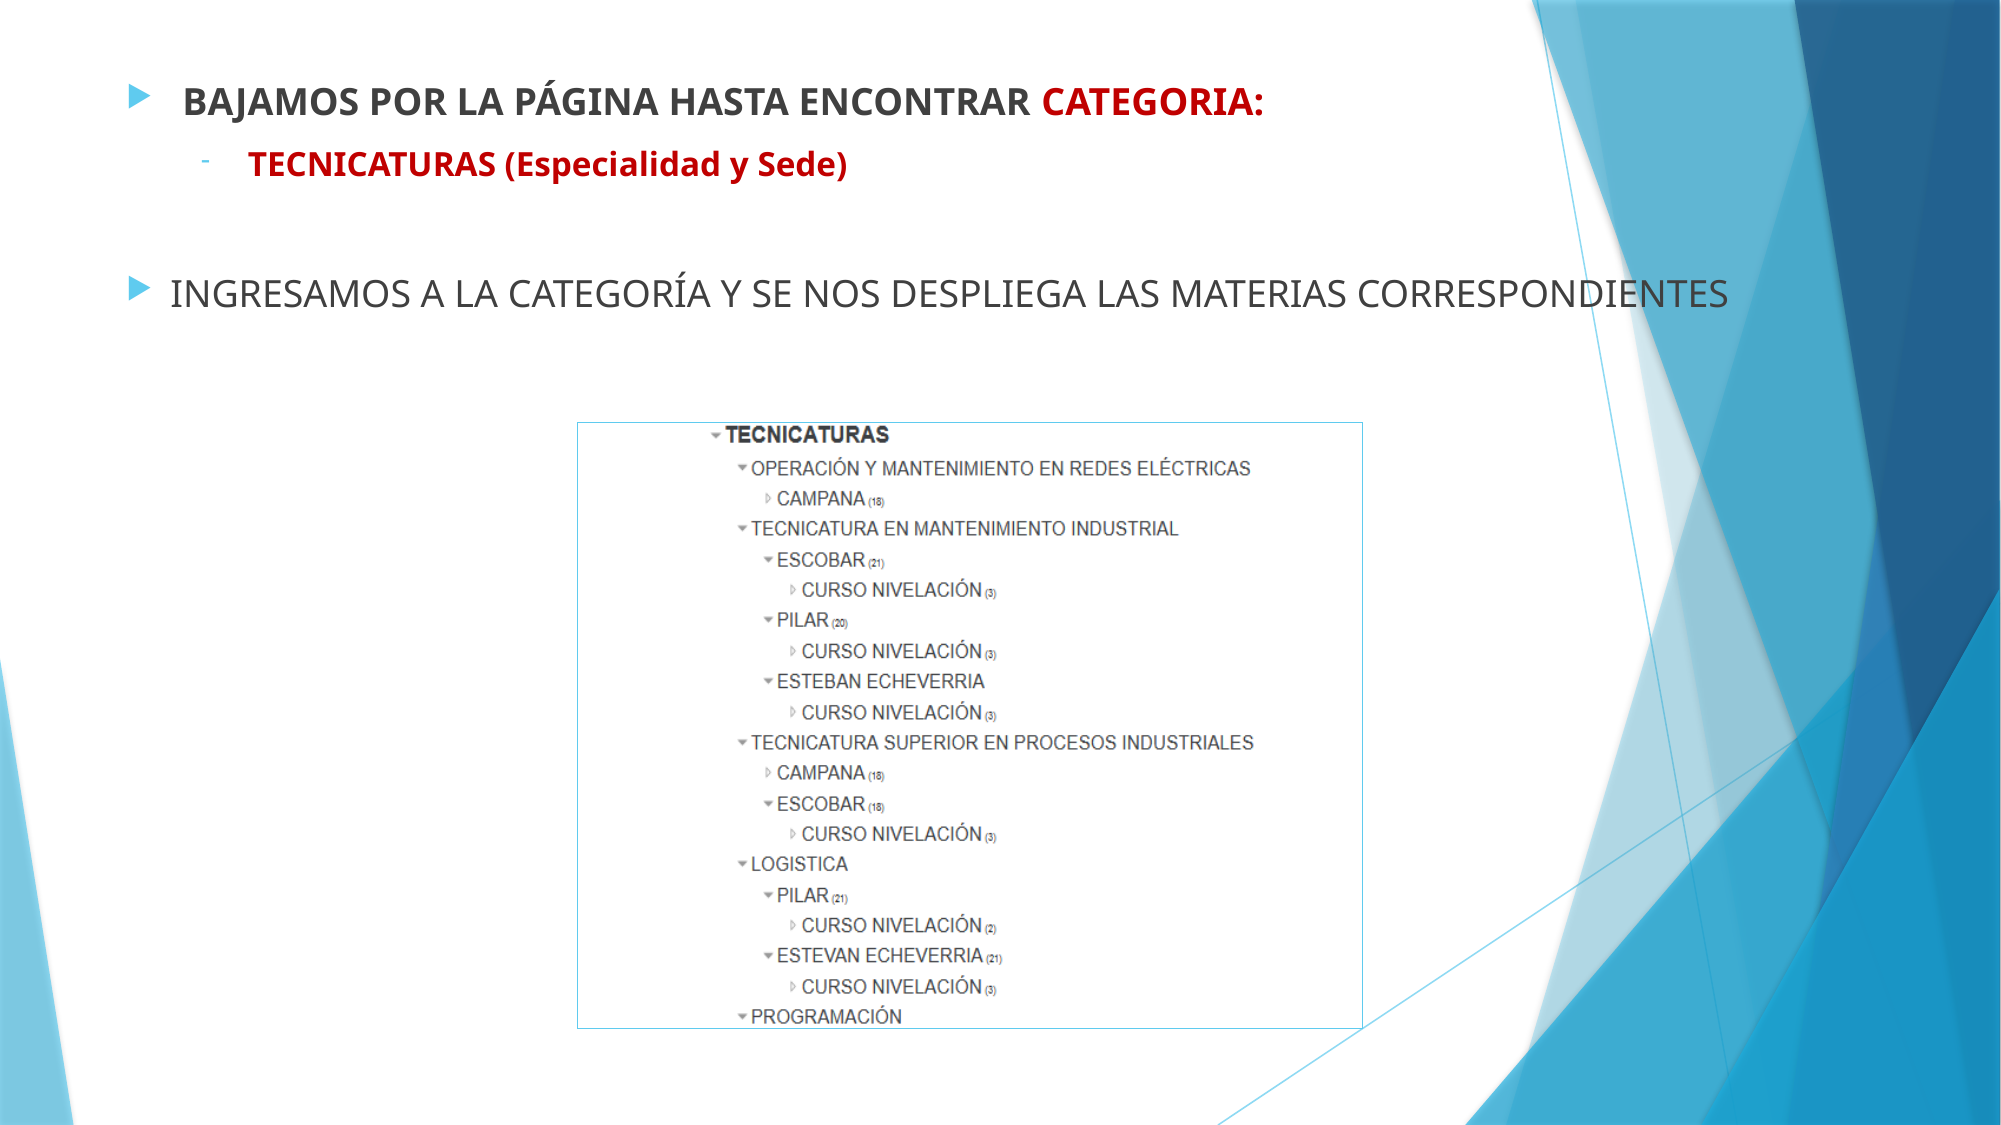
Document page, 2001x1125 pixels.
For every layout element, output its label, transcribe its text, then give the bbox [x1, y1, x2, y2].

picture [577, 422, 1364, 1030]
list BAJAMOS POR LA PÁGINA HASTA ENCONTRAR CATEGORIA: TECNICATURAS (Especialidad y Sede) INGRESAMOS A LA CATEGORÍA Y SE NOS DESPLIEGA LAS MATERIAS CORRESPONDIENTES [111, 70, 1829, 1065]
